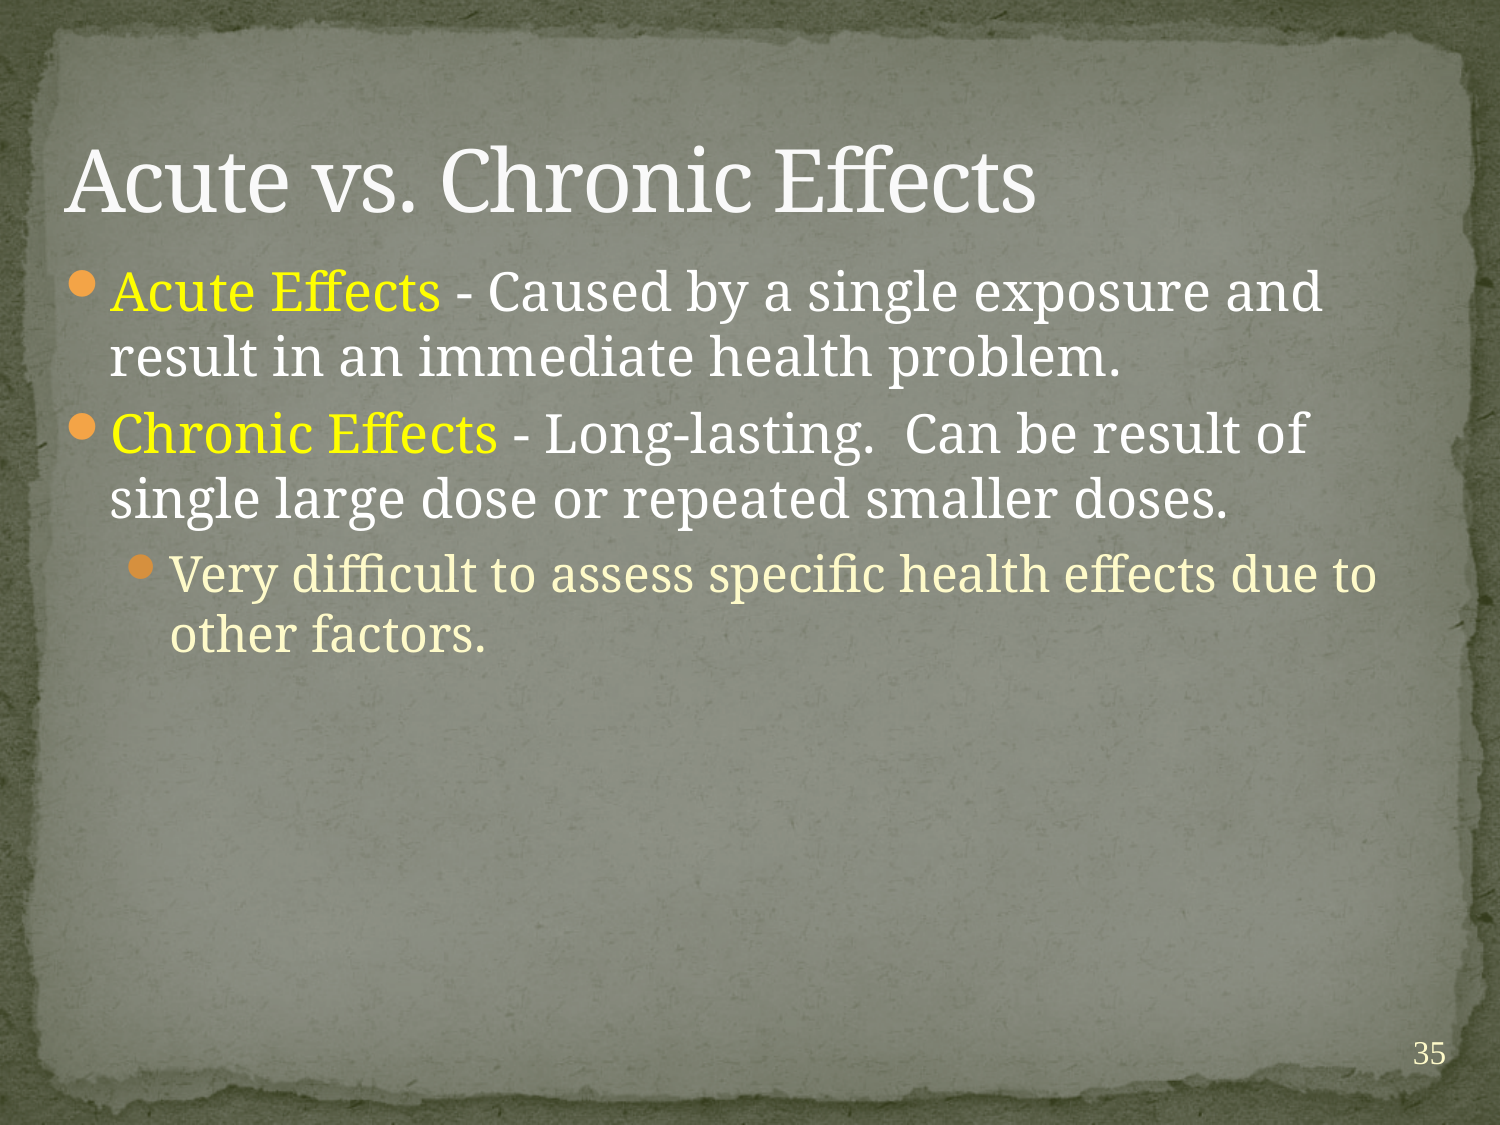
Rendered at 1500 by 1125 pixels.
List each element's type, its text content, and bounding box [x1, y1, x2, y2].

list Acute Effects - Caused by a single exposure and result in an immediate health problem. Chronic Effects - Long-lasting. Can be result of single large dose or repeated smaller doses. Very difficult to assess specific health effects due to other factors. [50, 249, 1450, 1000]
slide_number 35 [1379, 1014, 1480, 1089]
title Acute vs. Chronic Effects [49, 24, 1451, 238]
